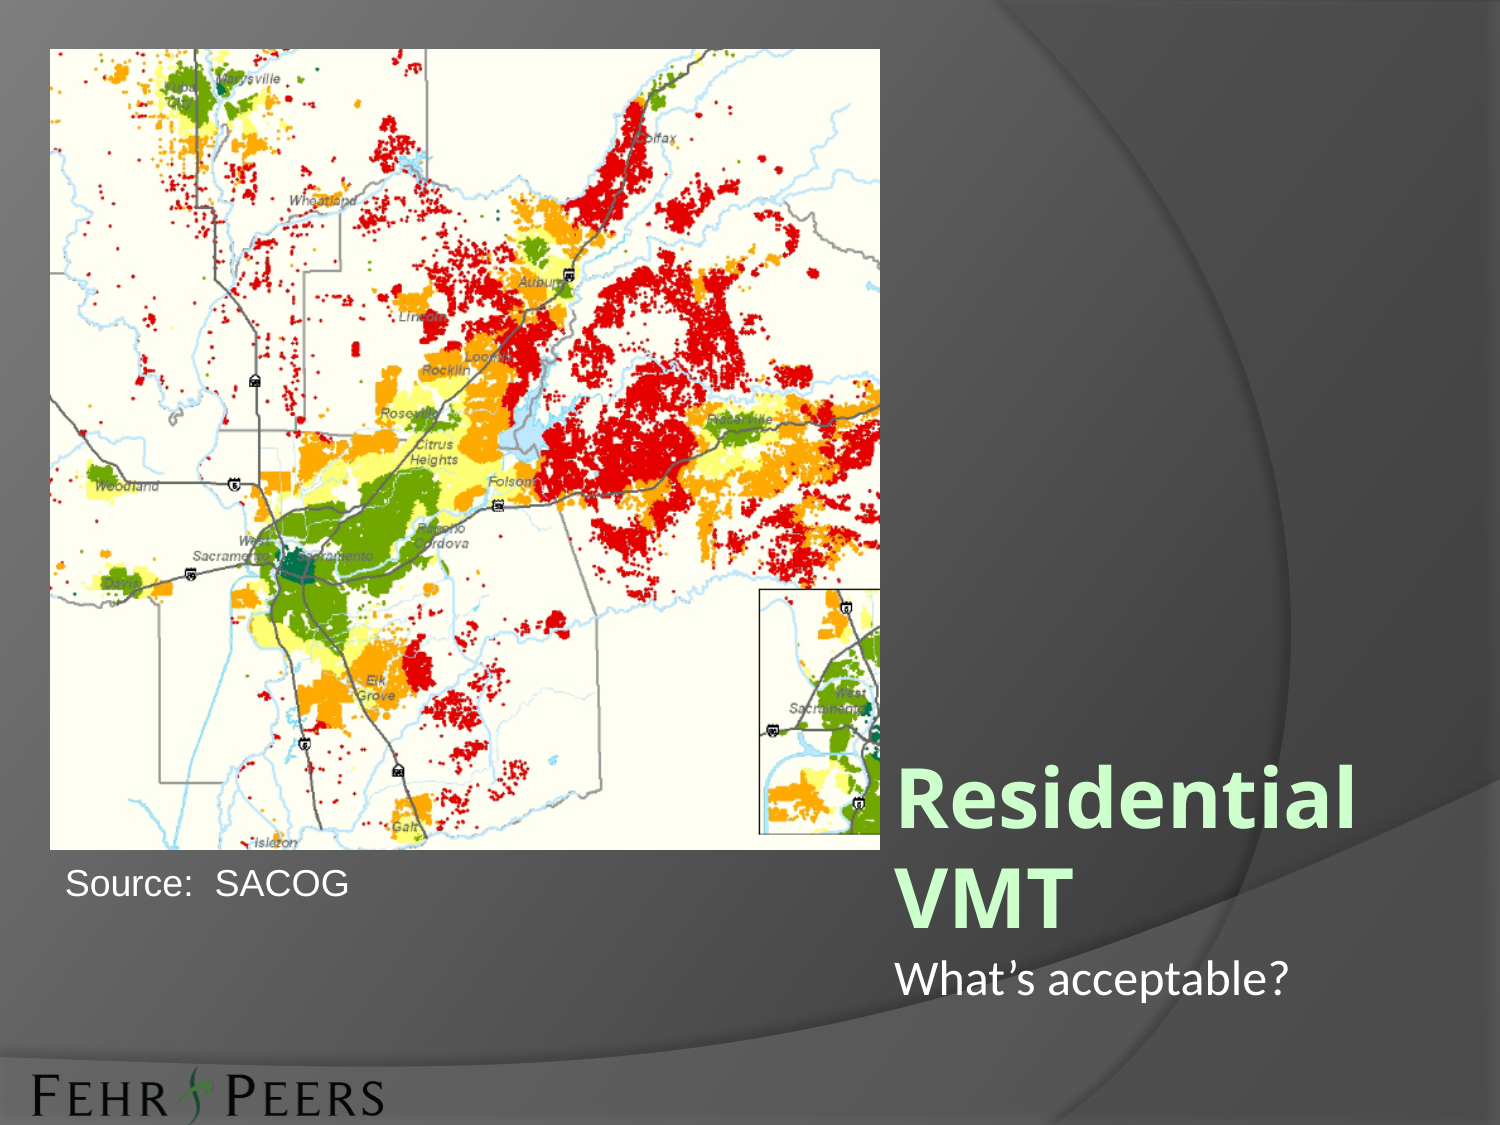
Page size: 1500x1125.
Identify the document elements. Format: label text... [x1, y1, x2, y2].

text_box Residential VMT What’s acceptable? [879, 750, 1500, 1000]
text_box Source: SACOG [49, 859, 638, 912]
picture [31, 1065, 383, 1125]
picture [49, 49, 880, 851]
